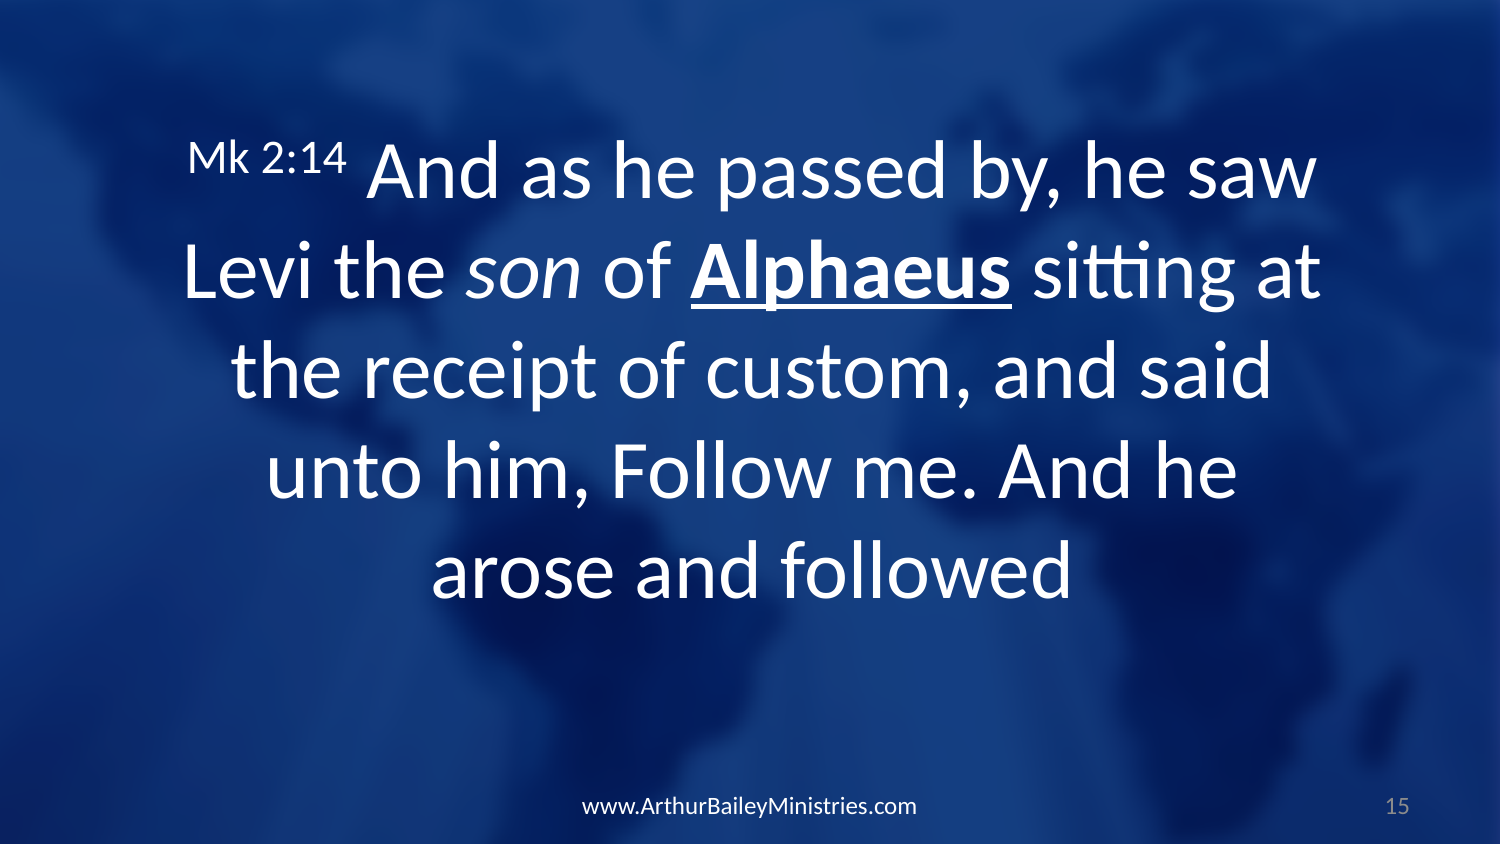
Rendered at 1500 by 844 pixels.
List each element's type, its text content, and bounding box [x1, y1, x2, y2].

slide_number 15 [1074, 782, 1425, 827]
picture [0, 0, 1500, 844]
footer www.ArthurBaileyMinistries.com [512, 782, 988, 827]
list Mk 2:14 And as he passed by, he saw Levi the son of Alphaeus sitting at the receipt of custom, and said unto him, Follow me. And he arose and followed [151, 107, 1355, 741]
